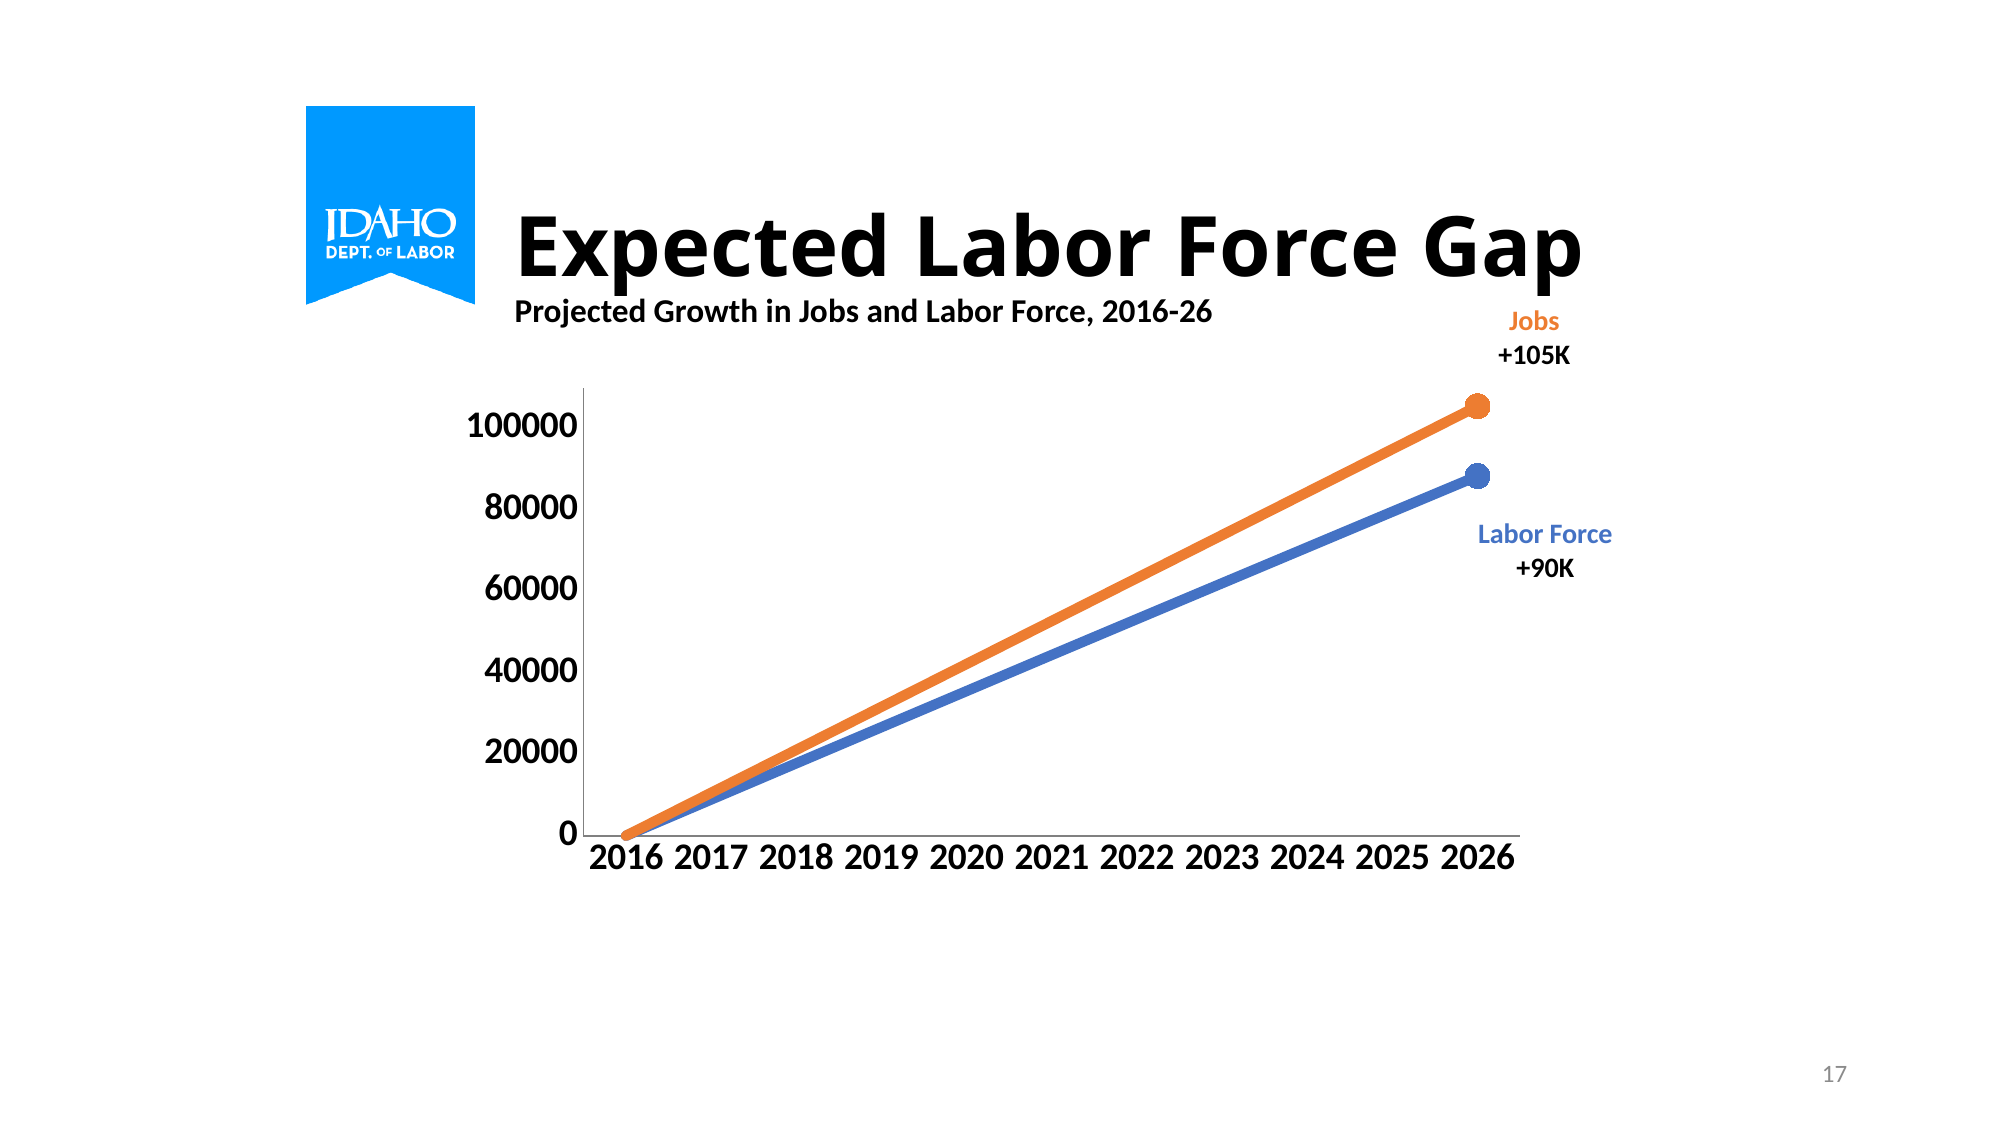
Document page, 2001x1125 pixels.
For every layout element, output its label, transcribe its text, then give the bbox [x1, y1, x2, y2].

title Expected Labor Force Gap Projected Growth in Jobs and Labor Force, 2016-26 [499, 185, 1647, 349]
picture [306, 106, 475, 305]
chart [465, 365, 1535, 901]
text_box Labor Force +90K [1535, 508, 1647, 591]
slide_number 17 [1412, 1042, 1863, 1103]
text_box Jobs +105K [1432, 295, 1636, 378]
